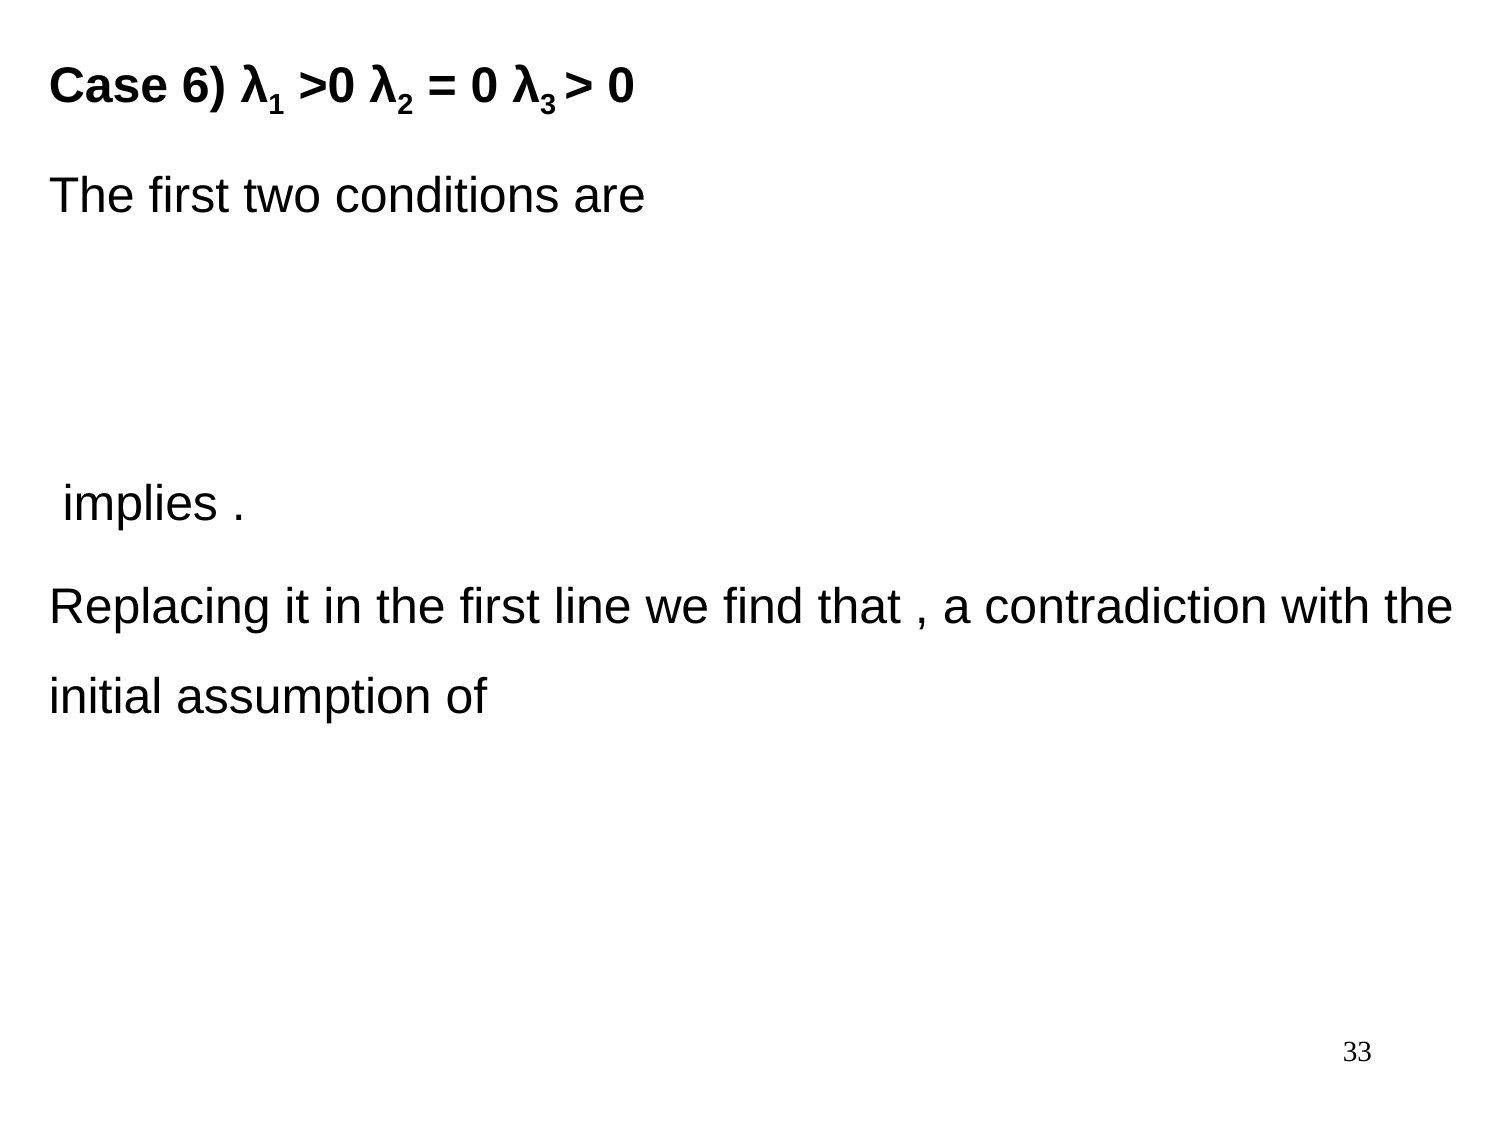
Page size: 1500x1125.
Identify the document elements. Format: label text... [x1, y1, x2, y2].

slide_number 33 [1074, 1025, 1388, 1100]
